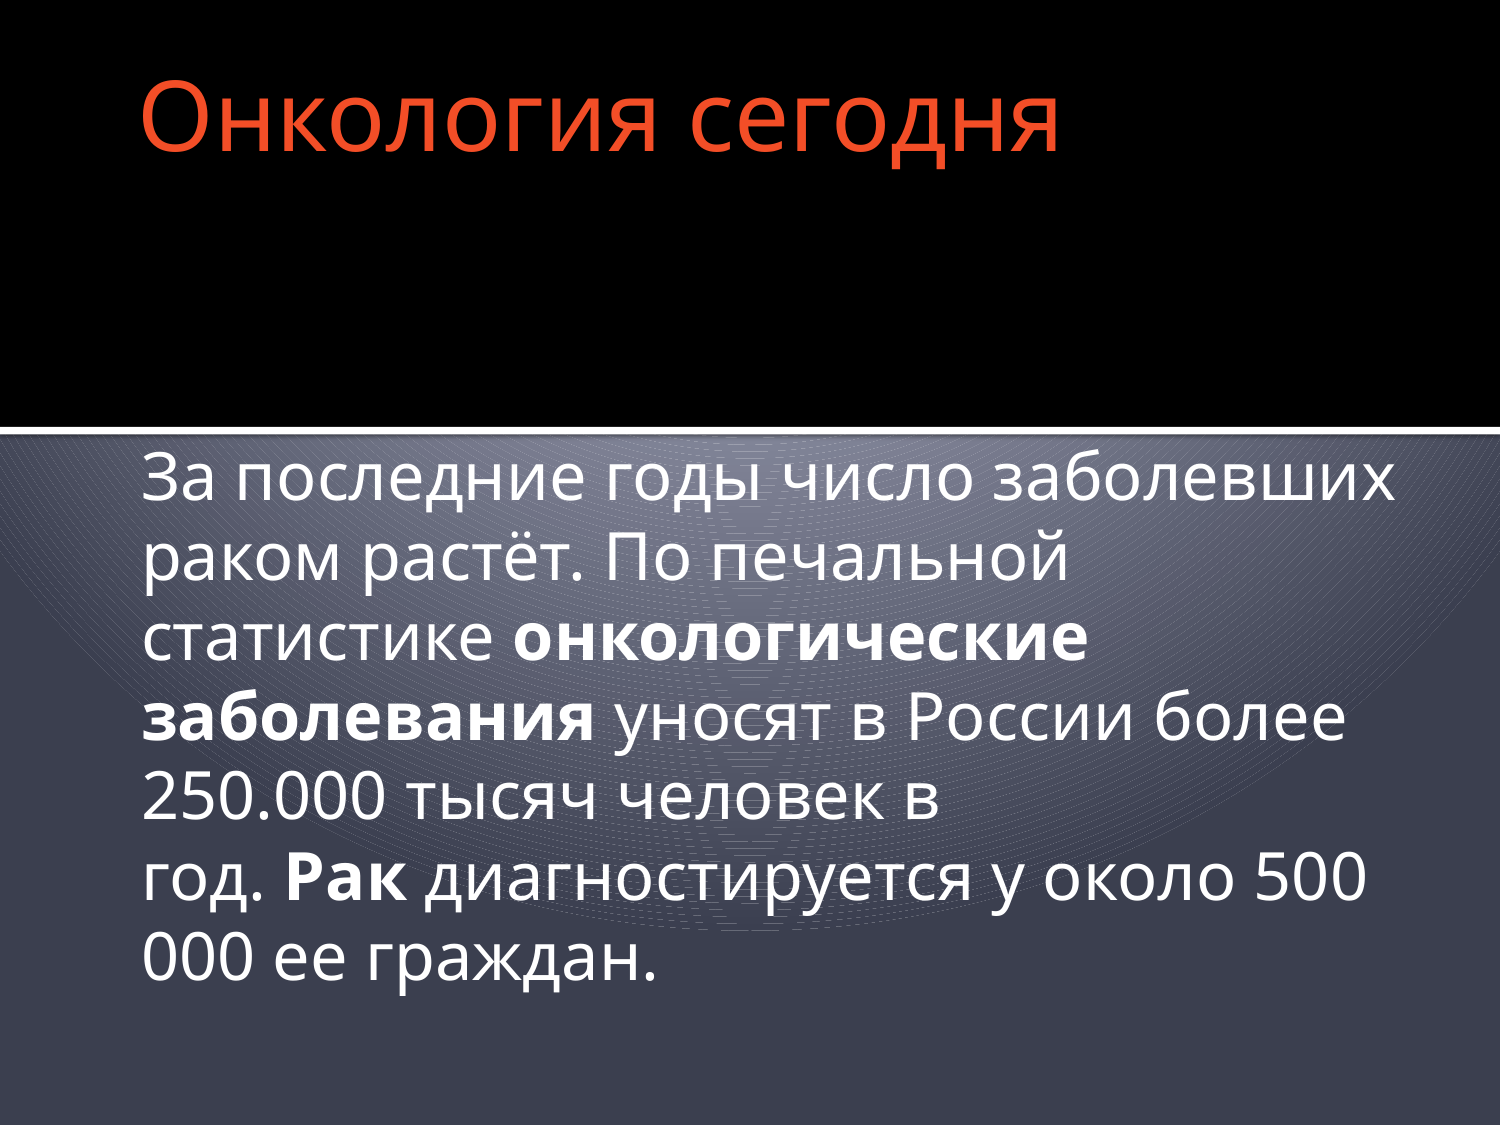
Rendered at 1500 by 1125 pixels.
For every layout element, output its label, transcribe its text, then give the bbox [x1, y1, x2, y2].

title Онкология сегодня [123, 19, 1438, 288]
list За последние годы число заболевших раком растёт. По печальной статистике онкологические заболевания уносят в России более 250.000 тысяч человек в год. Рак диагностируется у около 500 000 ее граждан. [117, 433, 1434, 1067]
